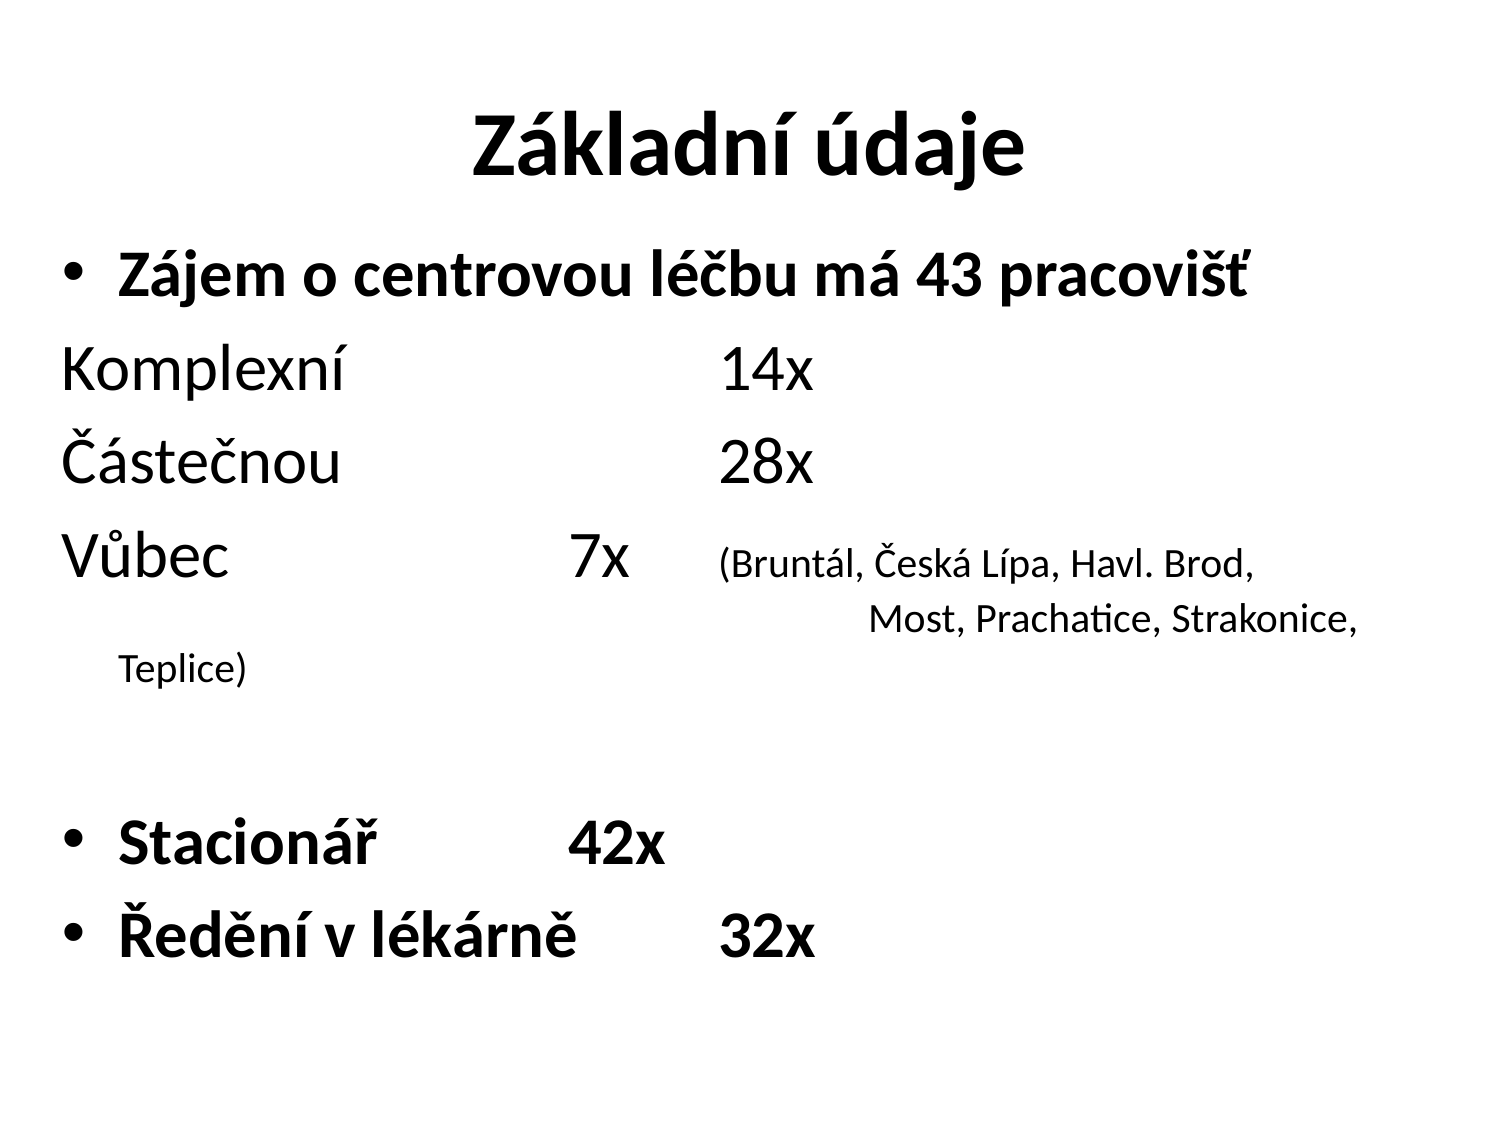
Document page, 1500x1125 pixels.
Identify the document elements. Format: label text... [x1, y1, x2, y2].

list Zájem o centrovou léčbu má 43 pracovišť Komplexní 14x Částečnou 28x Vůbec 7x (Bruntál, Česká Lípa, Havl. Brod, Most, Prachatice, Strakonice, Teplice) Stacionář 42x Ředění v lékárně 32x [46, 222, 1465, 1067]
title Základní údaje [75, 45, 1425, 222]
